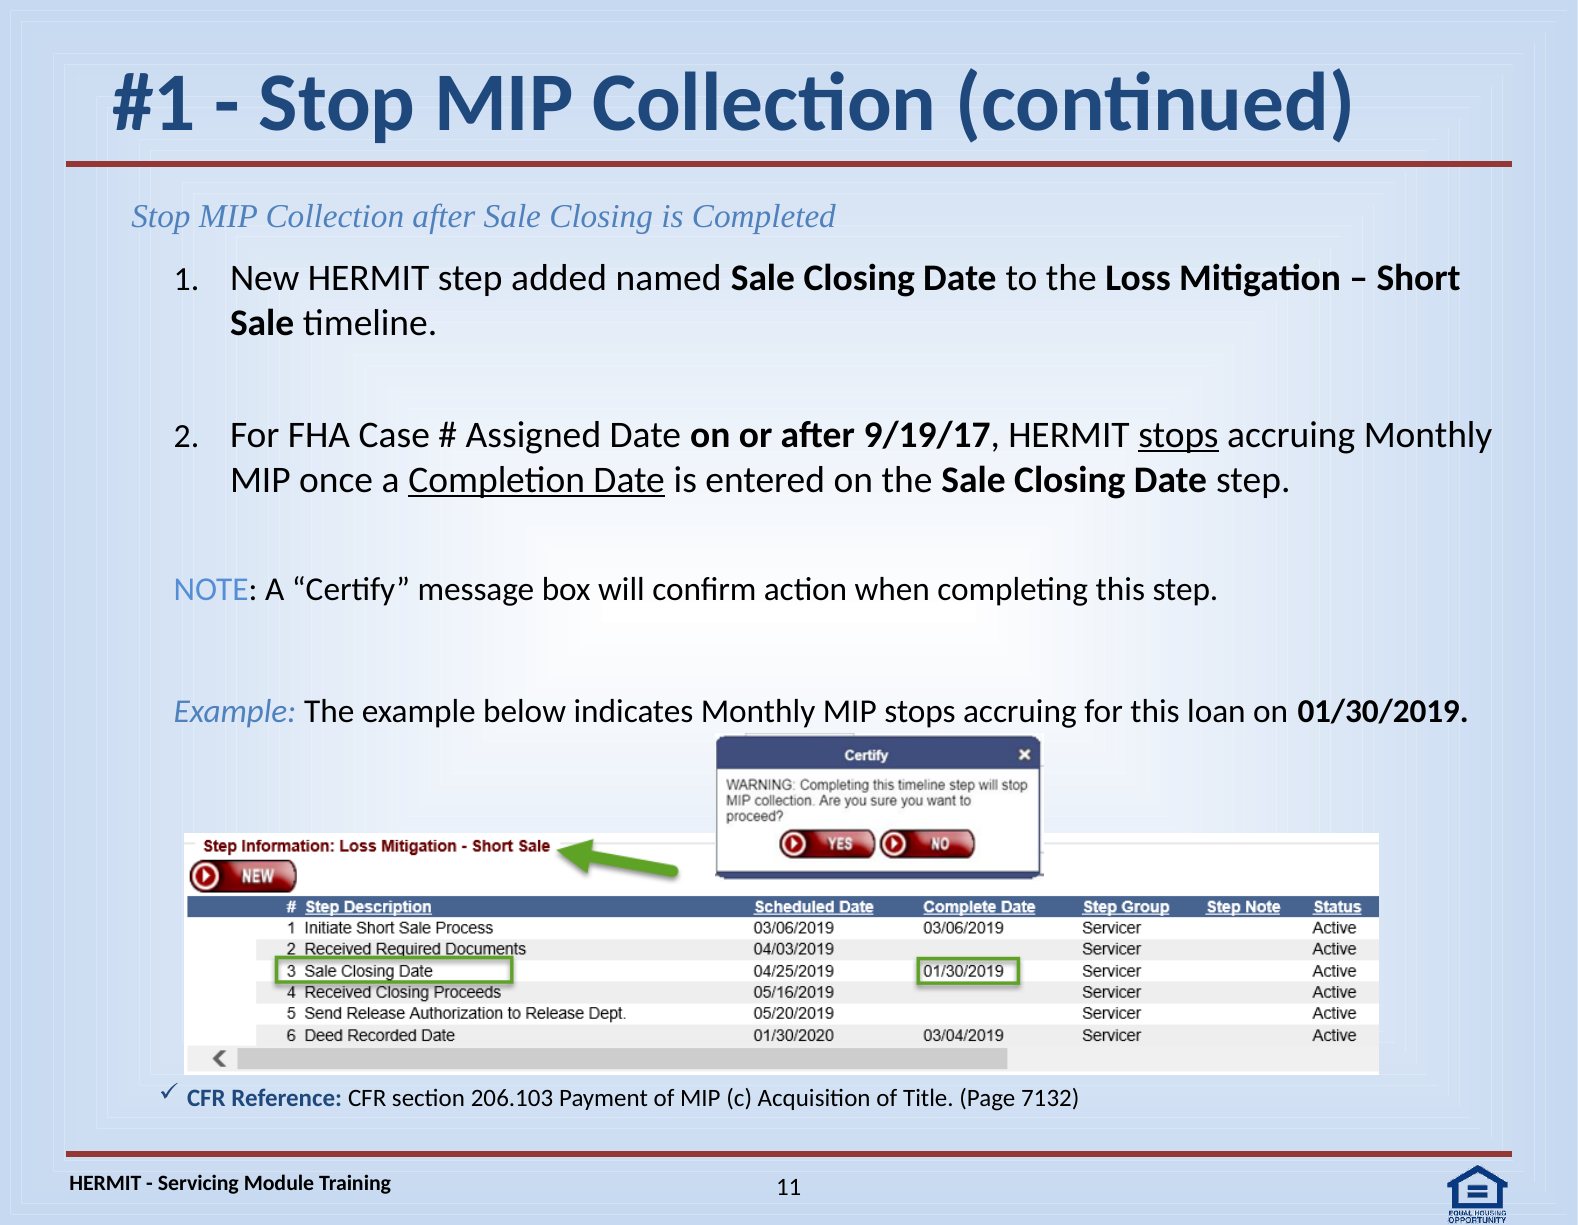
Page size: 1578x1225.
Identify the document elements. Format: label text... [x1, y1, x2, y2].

title #1 - Stop MIP Collection (continued) [96, 30, 1529, 164]
picture [1445, 1162, 1509, 1225]
picture [183, 733, 1380, 1075]
text_box CFR Reference: CFR section 206.103 Payment of MIP (c) Acquisition of Title. (Page 7132) [144, 1074, 1102, 1149]
list New HERMIT step added named Sale Closing Date to the Loss Mitigation – Short Sale timeline. For FHA Case # Assigned Date on or after 9/19/17, HERMIT stops accruing Monthly MIP once a Completion Date is entered on the Sale Closing Date step. NOTE: A “Certify” message box will confirm action when completing this step. Example: The example below indicates Monthly MIP stops accruing for this loan on 01/30/2019. [45, 187, 1511, 699]
text_box Stop MIP Collection after Sale Closing is Completed [116, 187, 853, 282]
slide_number 11 [743, 1153, 834, 1219]
